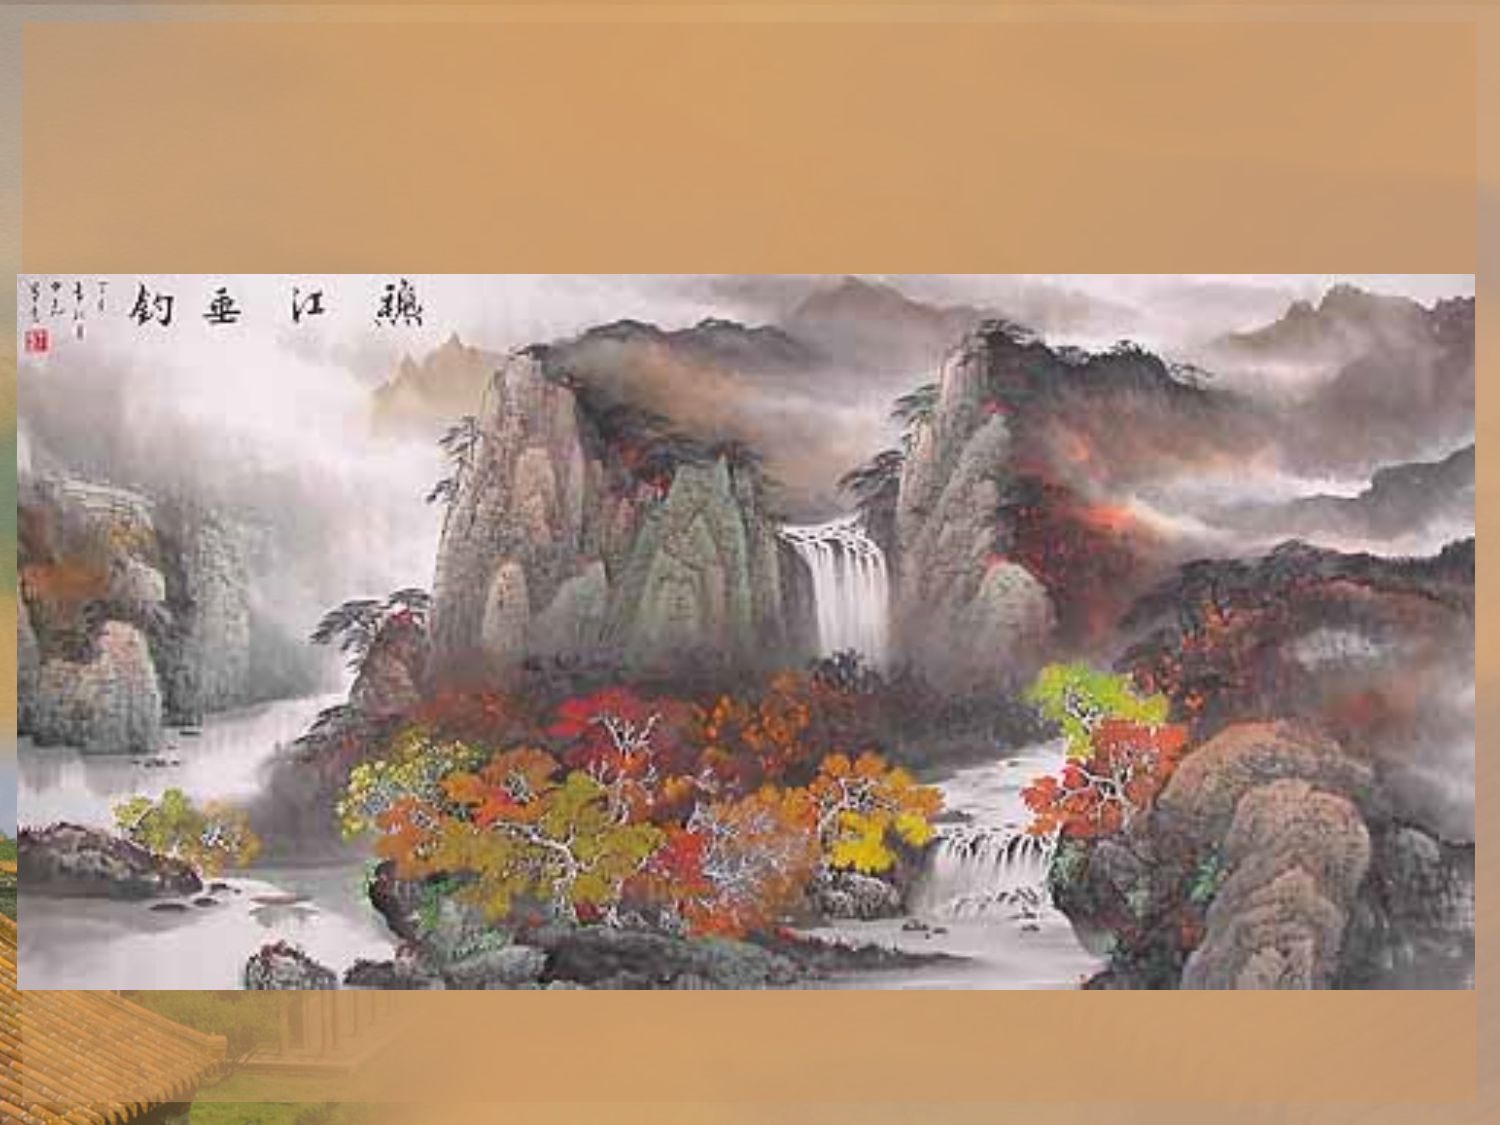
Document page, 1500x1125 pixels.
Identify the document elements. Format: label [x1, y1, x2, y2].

picture [0, 0, 1500, 1125]
list [17, 274, 1476, 990]
